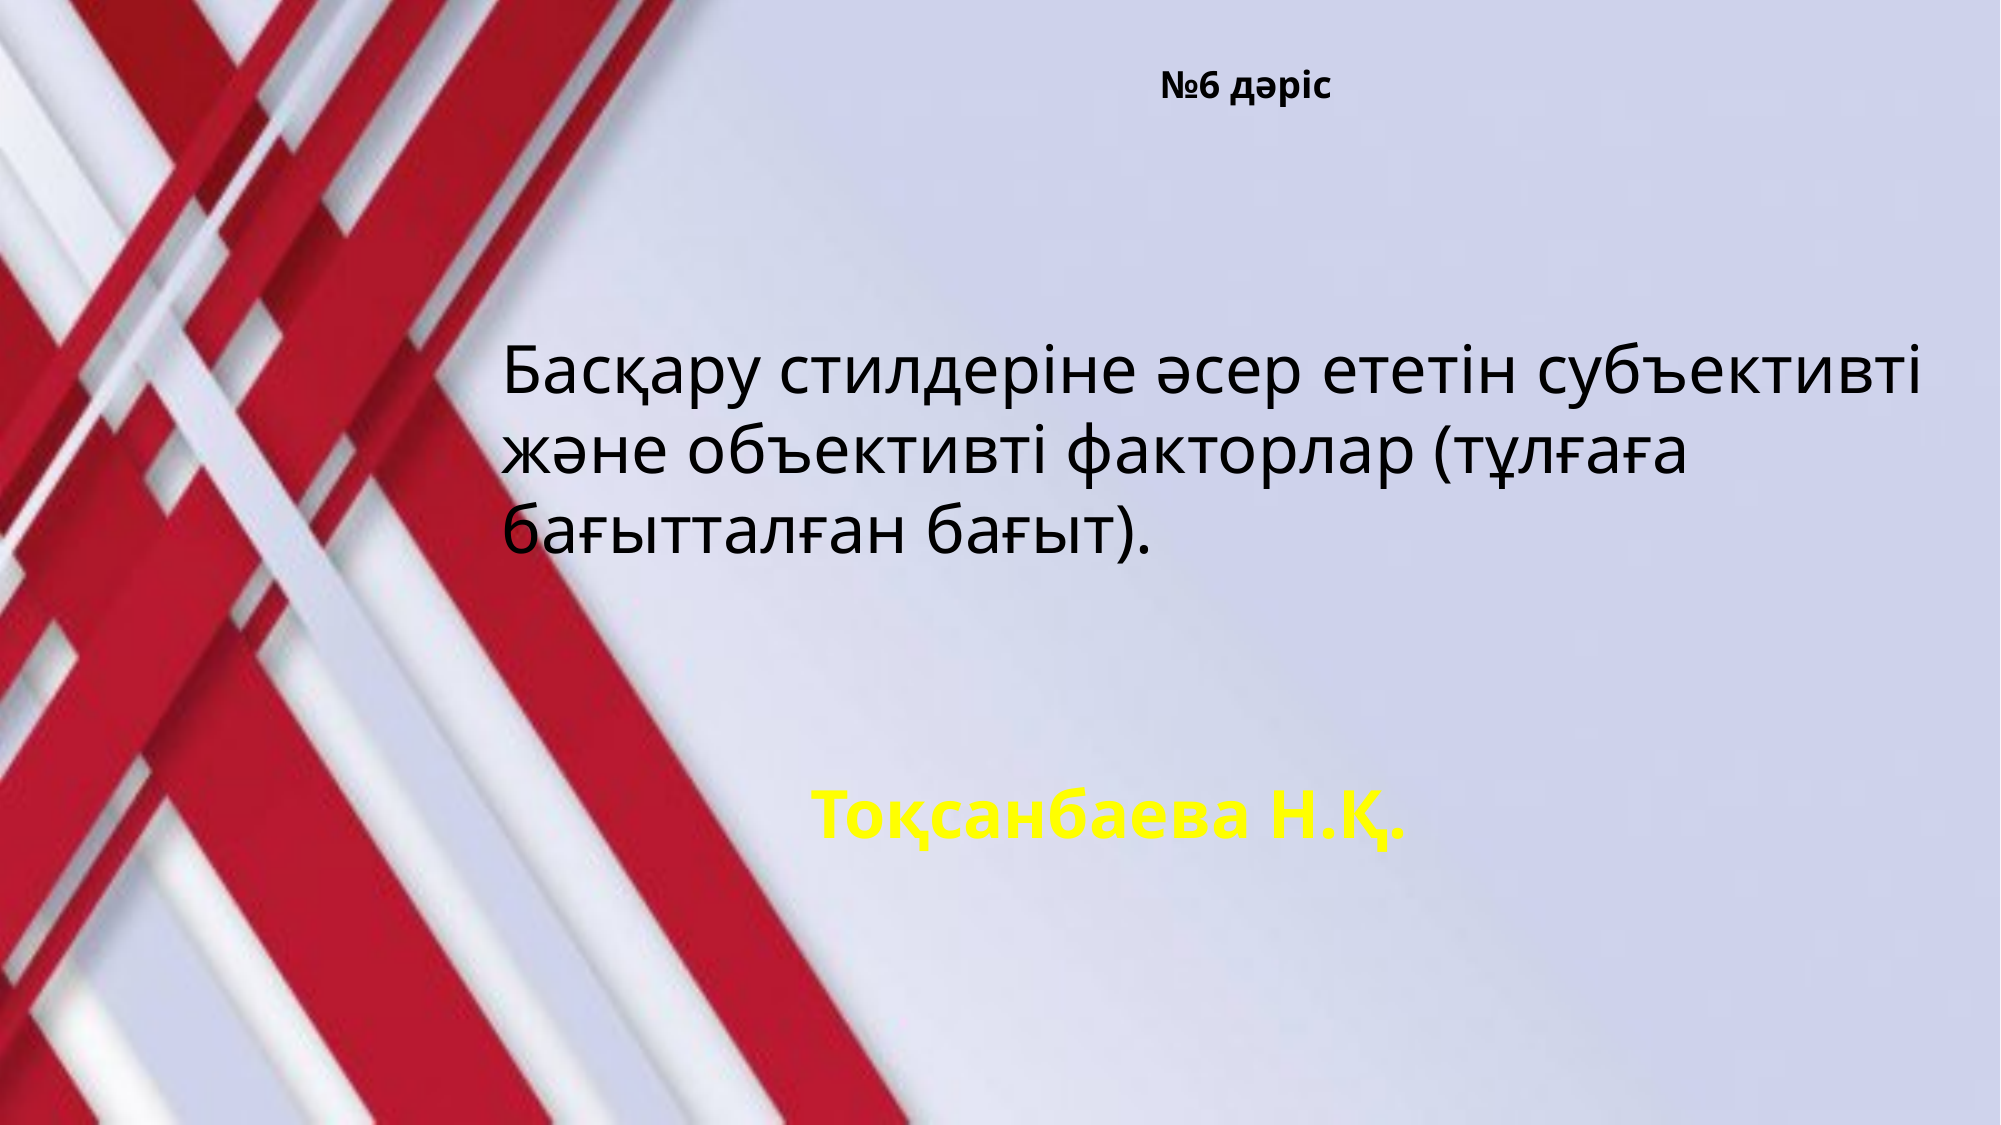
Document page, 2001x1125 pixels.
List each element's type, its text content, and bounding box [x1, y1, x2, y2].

text_box Басқару стилдеріне әсер ететін субъективті және объективті факторлар (тұлғаға бағытталған бағыт). [486, 319, 2000, 575]
text_box №6 дәріс [1145, 54, 1757, 114]
text_box Тоқсанбаева Н.Қ. [778, 764, 1953, 859]
picture [0, 0, 2001, 1125]
